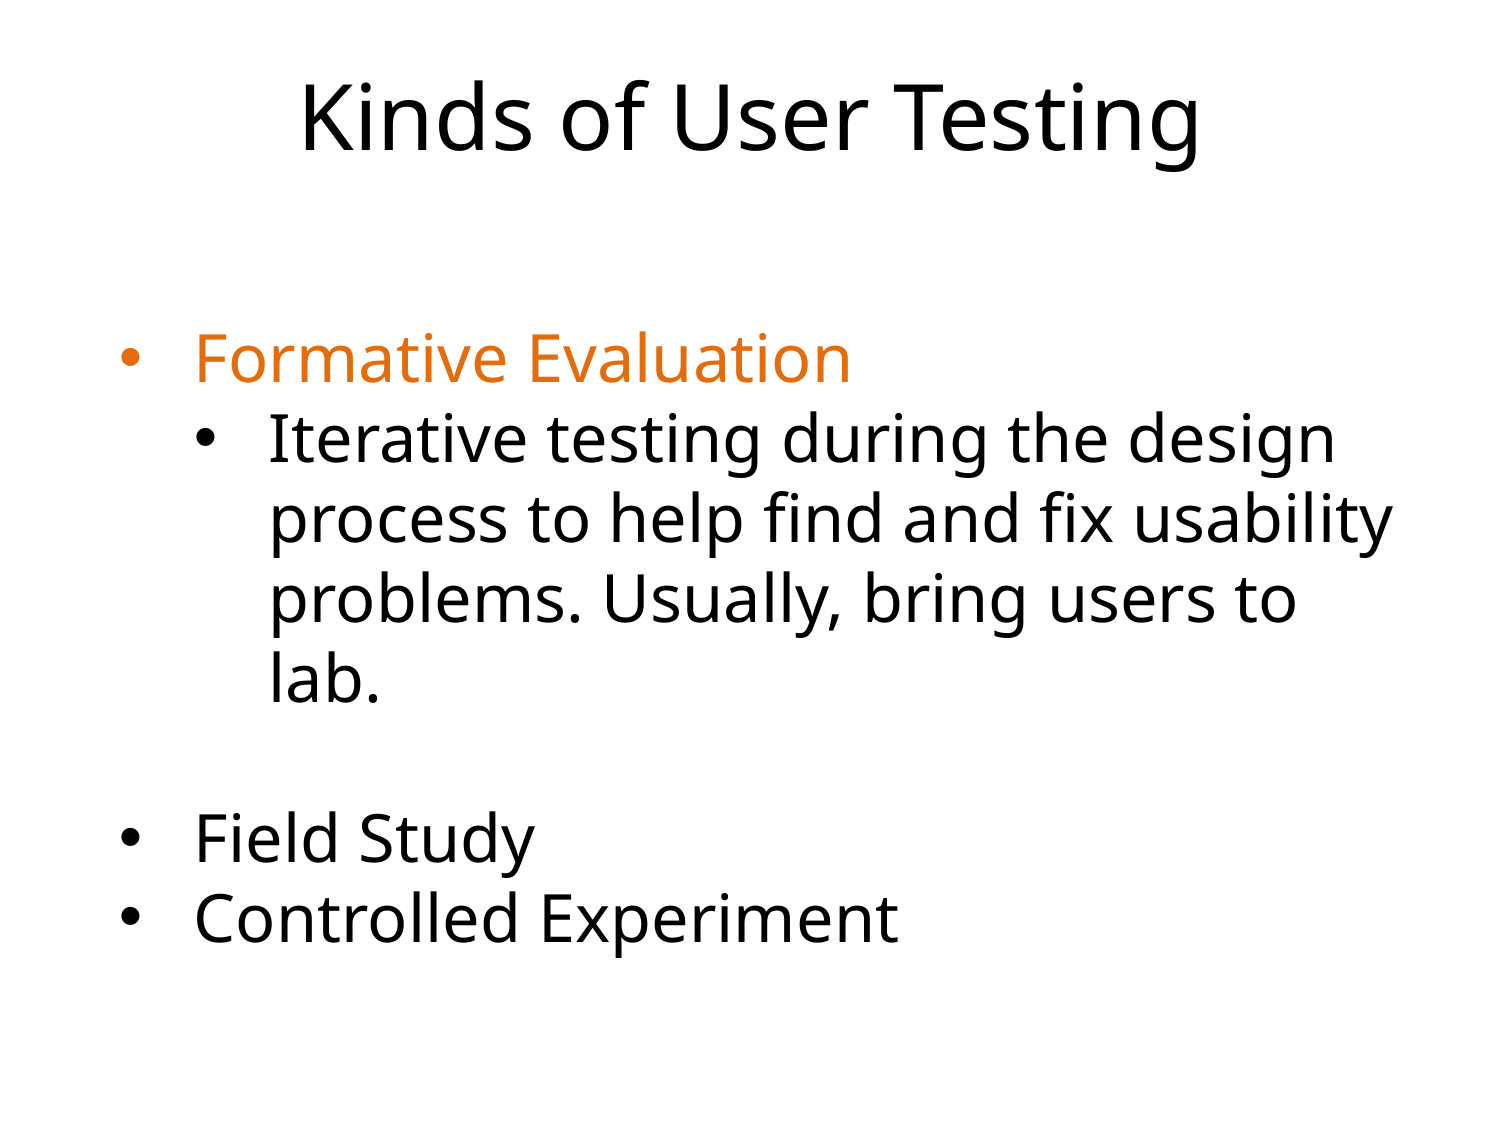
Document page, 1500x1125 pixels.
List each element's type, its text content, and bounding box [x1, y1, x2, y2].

text_box Formative Evaluation Iterative testing during the design process to help find and fix usability problems. Usually, bring users to lab. Field Study Controlled Experiment [104, 308, 1434, 1044]
text_box Kinds of User Testing [282, 51, 1220, 177]
